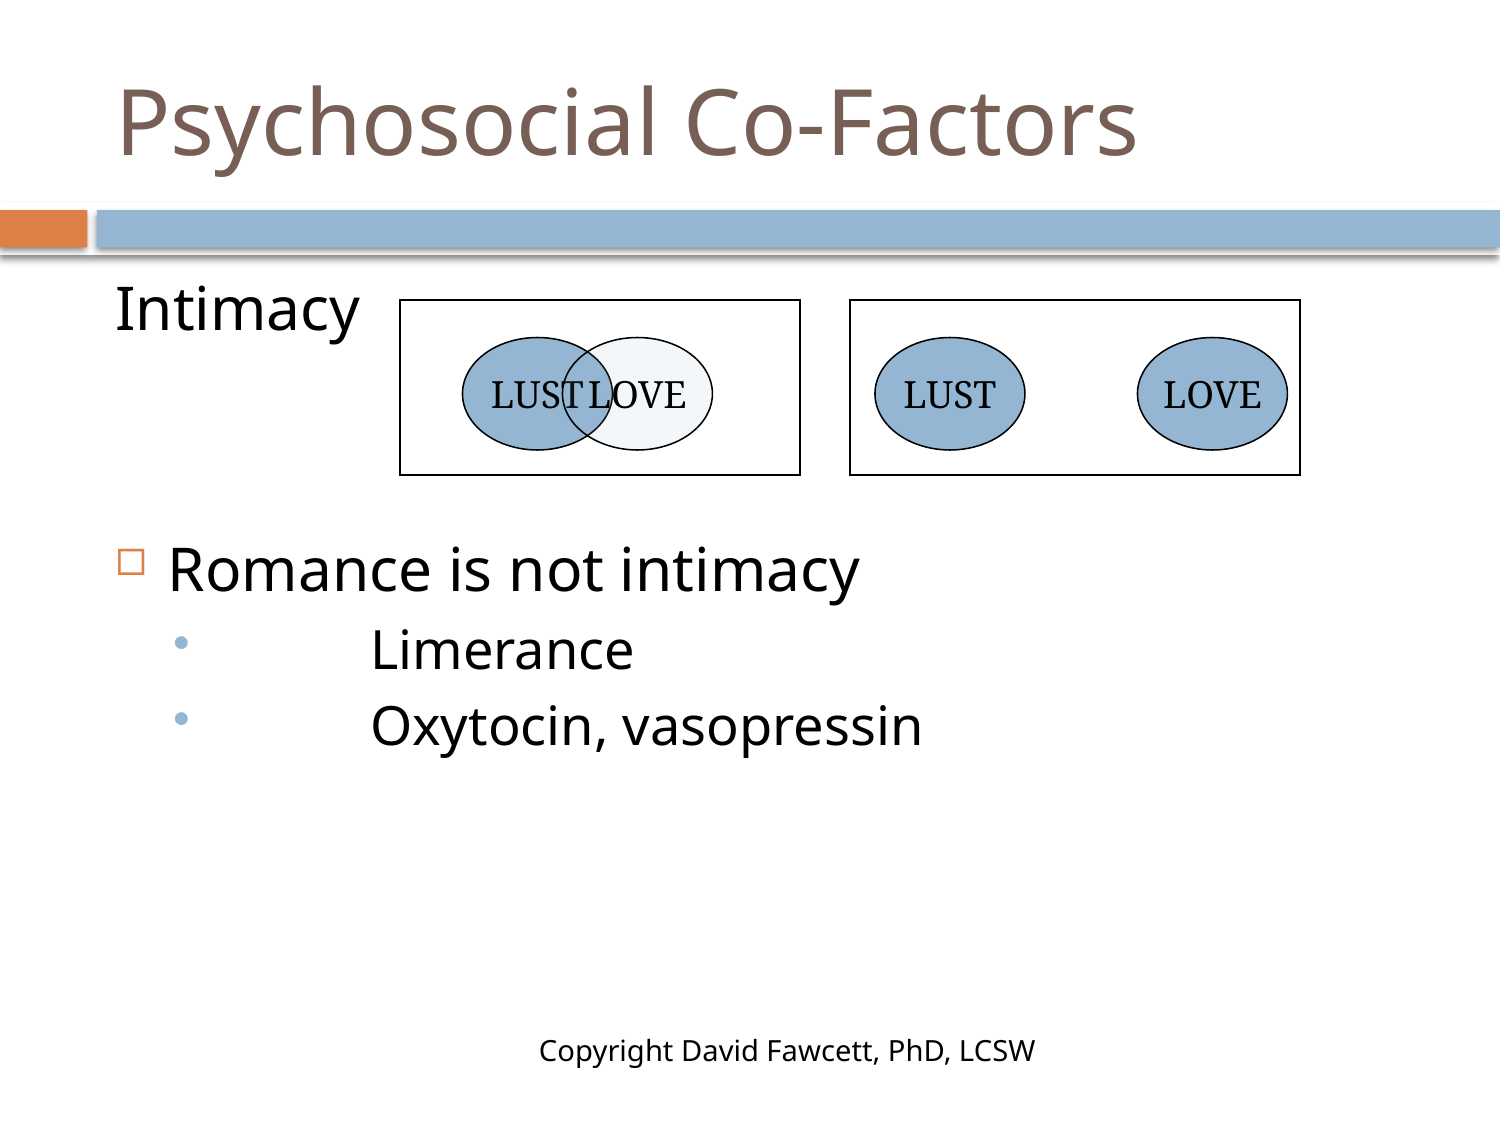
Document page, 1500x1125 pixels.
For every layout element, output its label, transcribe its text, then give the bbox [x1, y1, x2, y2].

title Psychosocial Co-Factors [100, 37, 1438, 200]
text_box Copyright David Fawcett, PhD, LCSW [399, 1024, 1175, 1075]
list Intimacy Romance is not intimacy Limerance Oxytocin, vasopressin [100, 262, 1438, 1000]
text_box [849, 299, 1300, 475]
text_box [399, 299, 800, 475]
